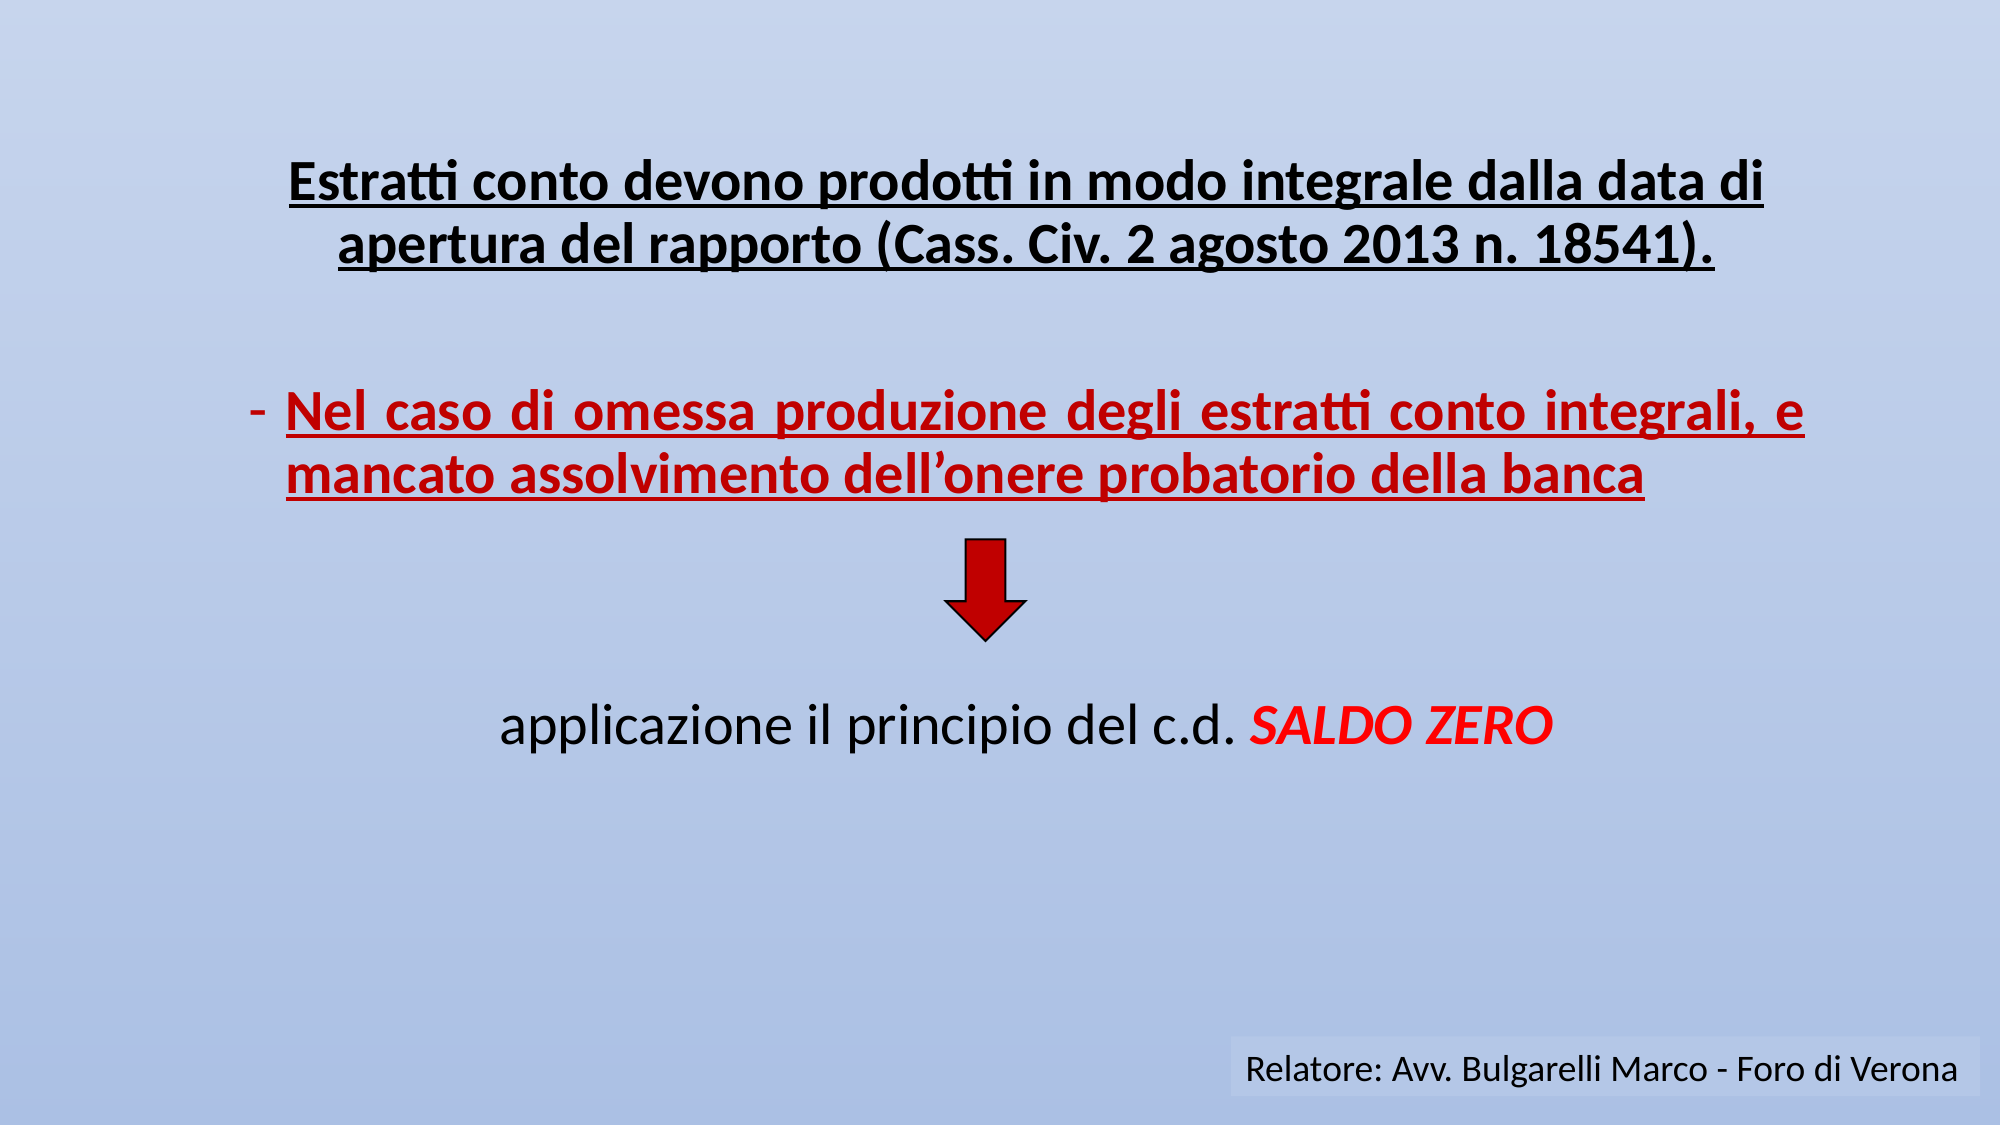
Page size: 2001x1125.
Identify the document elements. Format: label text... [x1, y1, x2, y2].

text_box Relatore: Avv. Bulgarelli Marco - Foro di Verona [1230, 1036, 1981, 1097]
text_box [943, 538, 1028, 643]
list Estratti conto devono prodotti in modo integrale dalla data di apertura del rapporto (Cass. Civ. 2 agosto 2013 n. 18541). Nel caso di omessa produzione degli estratti conto integrali, e mancato assolvimento dell’onere probatorio della banca applicazione il principio del c.d. SALDO ZERO [233, 51, 1821, 1027]
